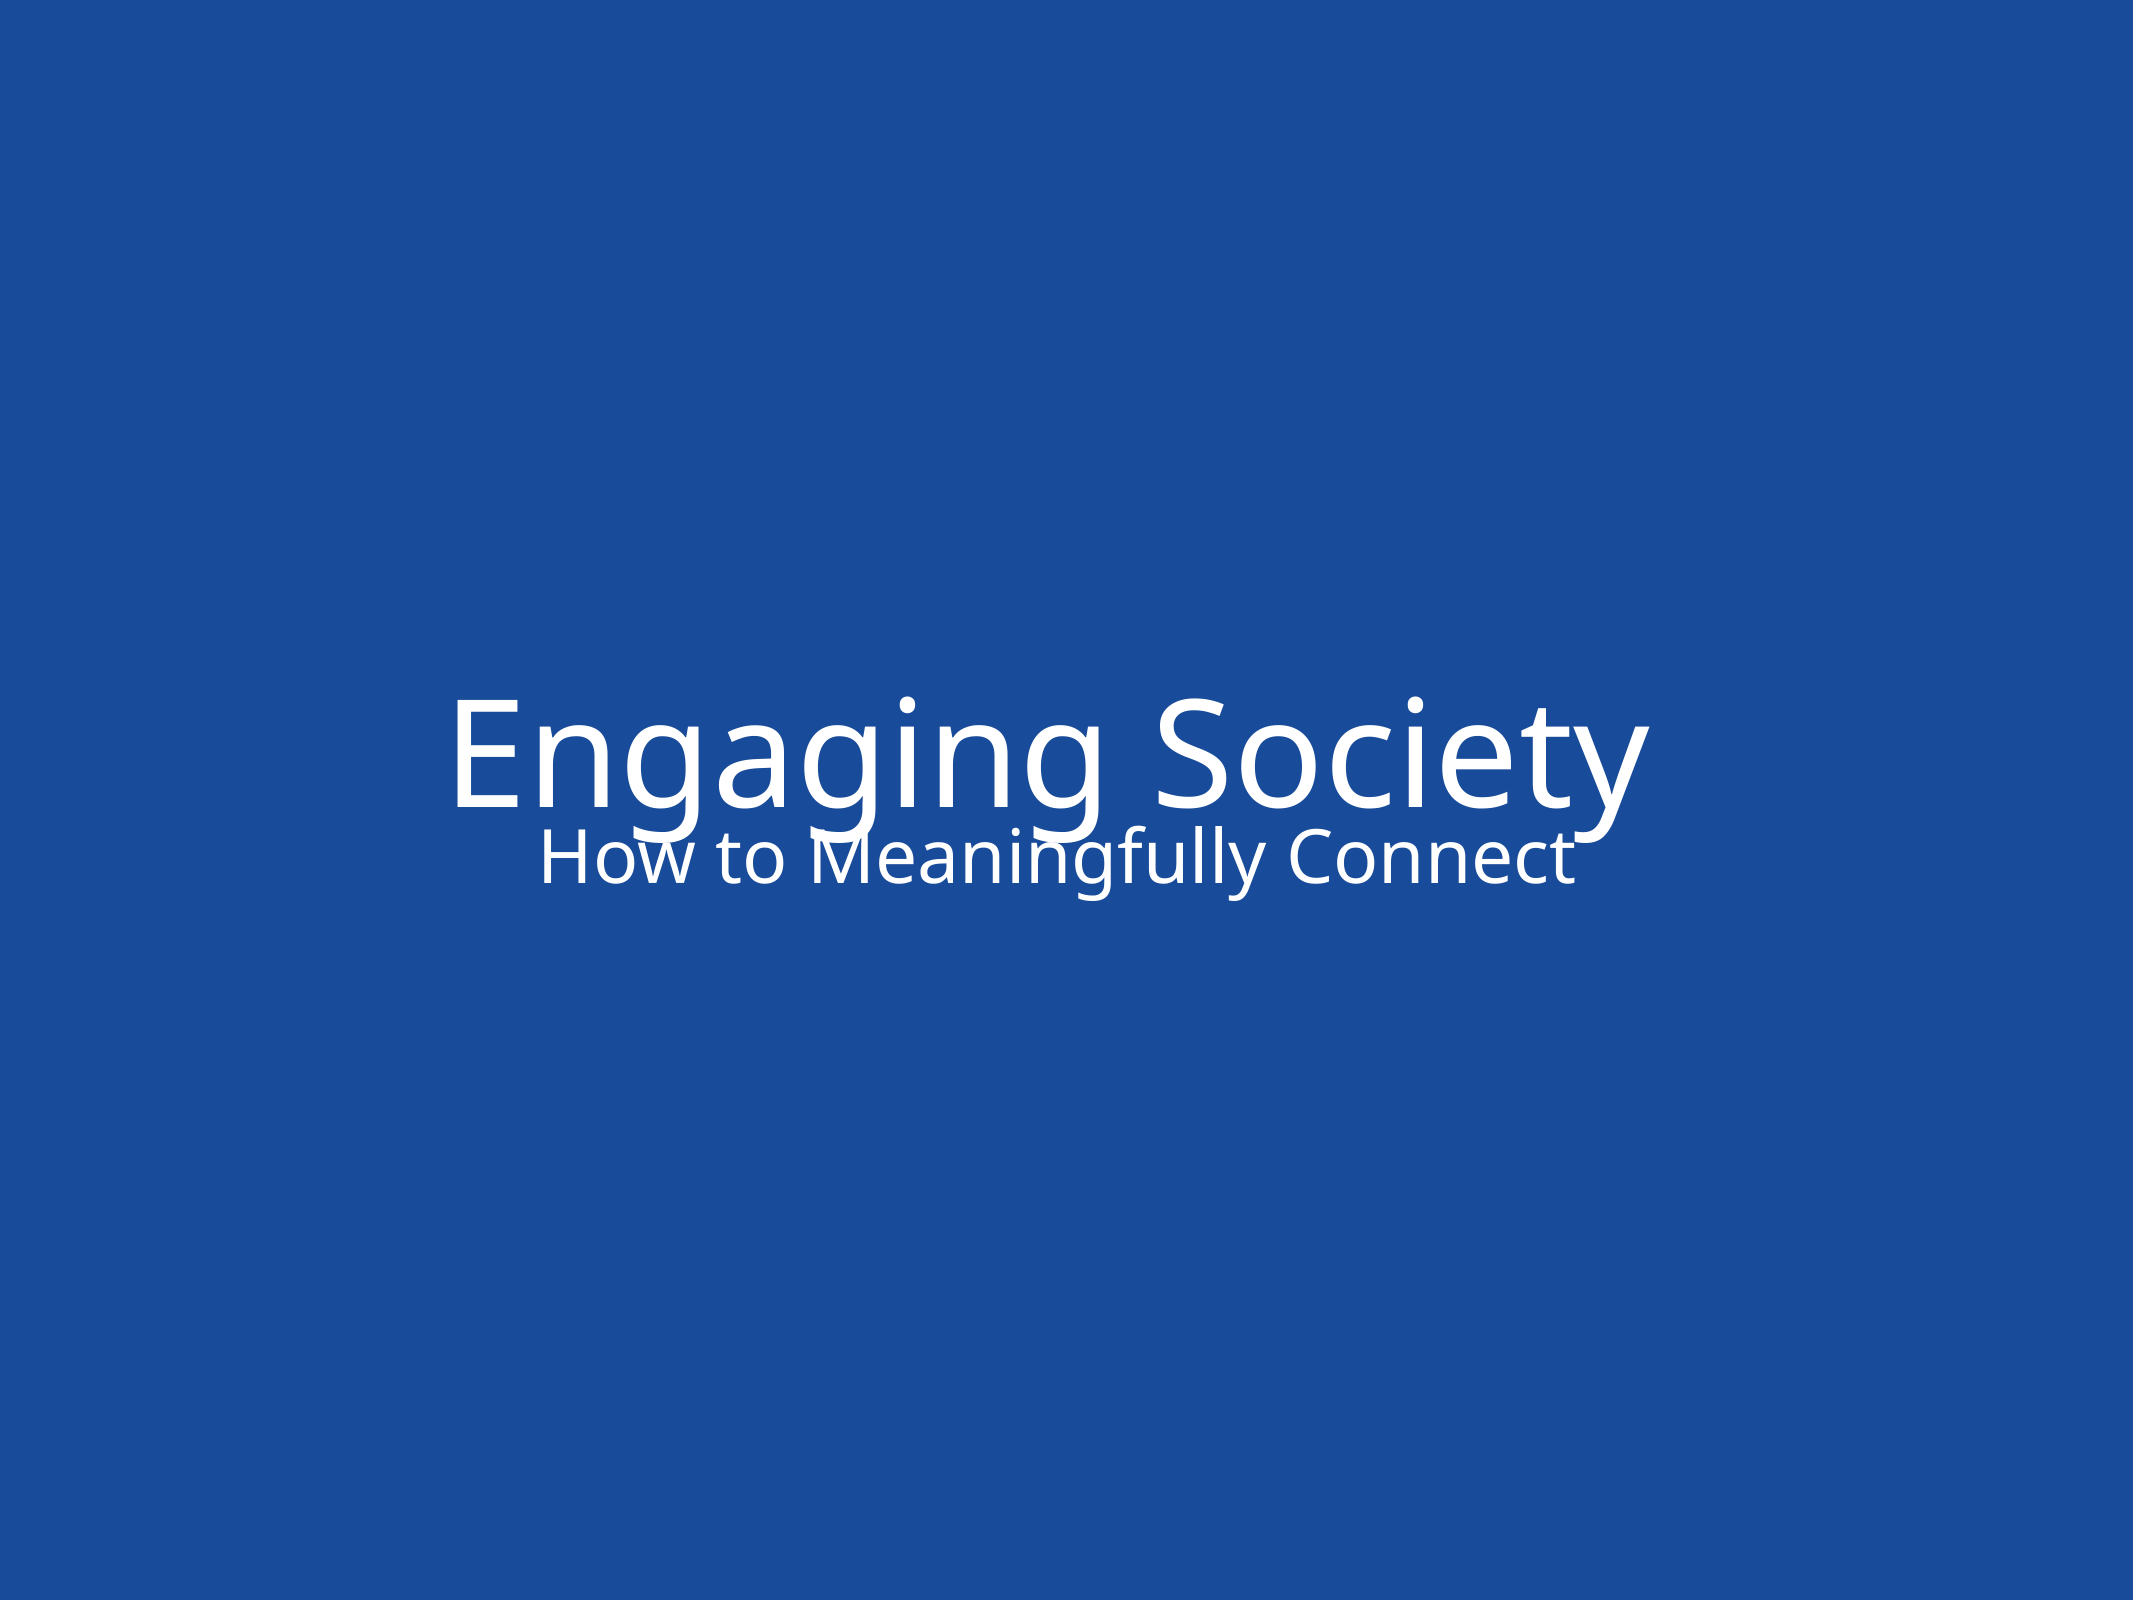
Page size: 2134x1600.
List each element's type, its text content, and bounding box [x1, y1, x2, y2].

list How to Meaningfully Connect [189, 807, 1907, 995]
title Engaging Society [207, 420, 1926, 838]
